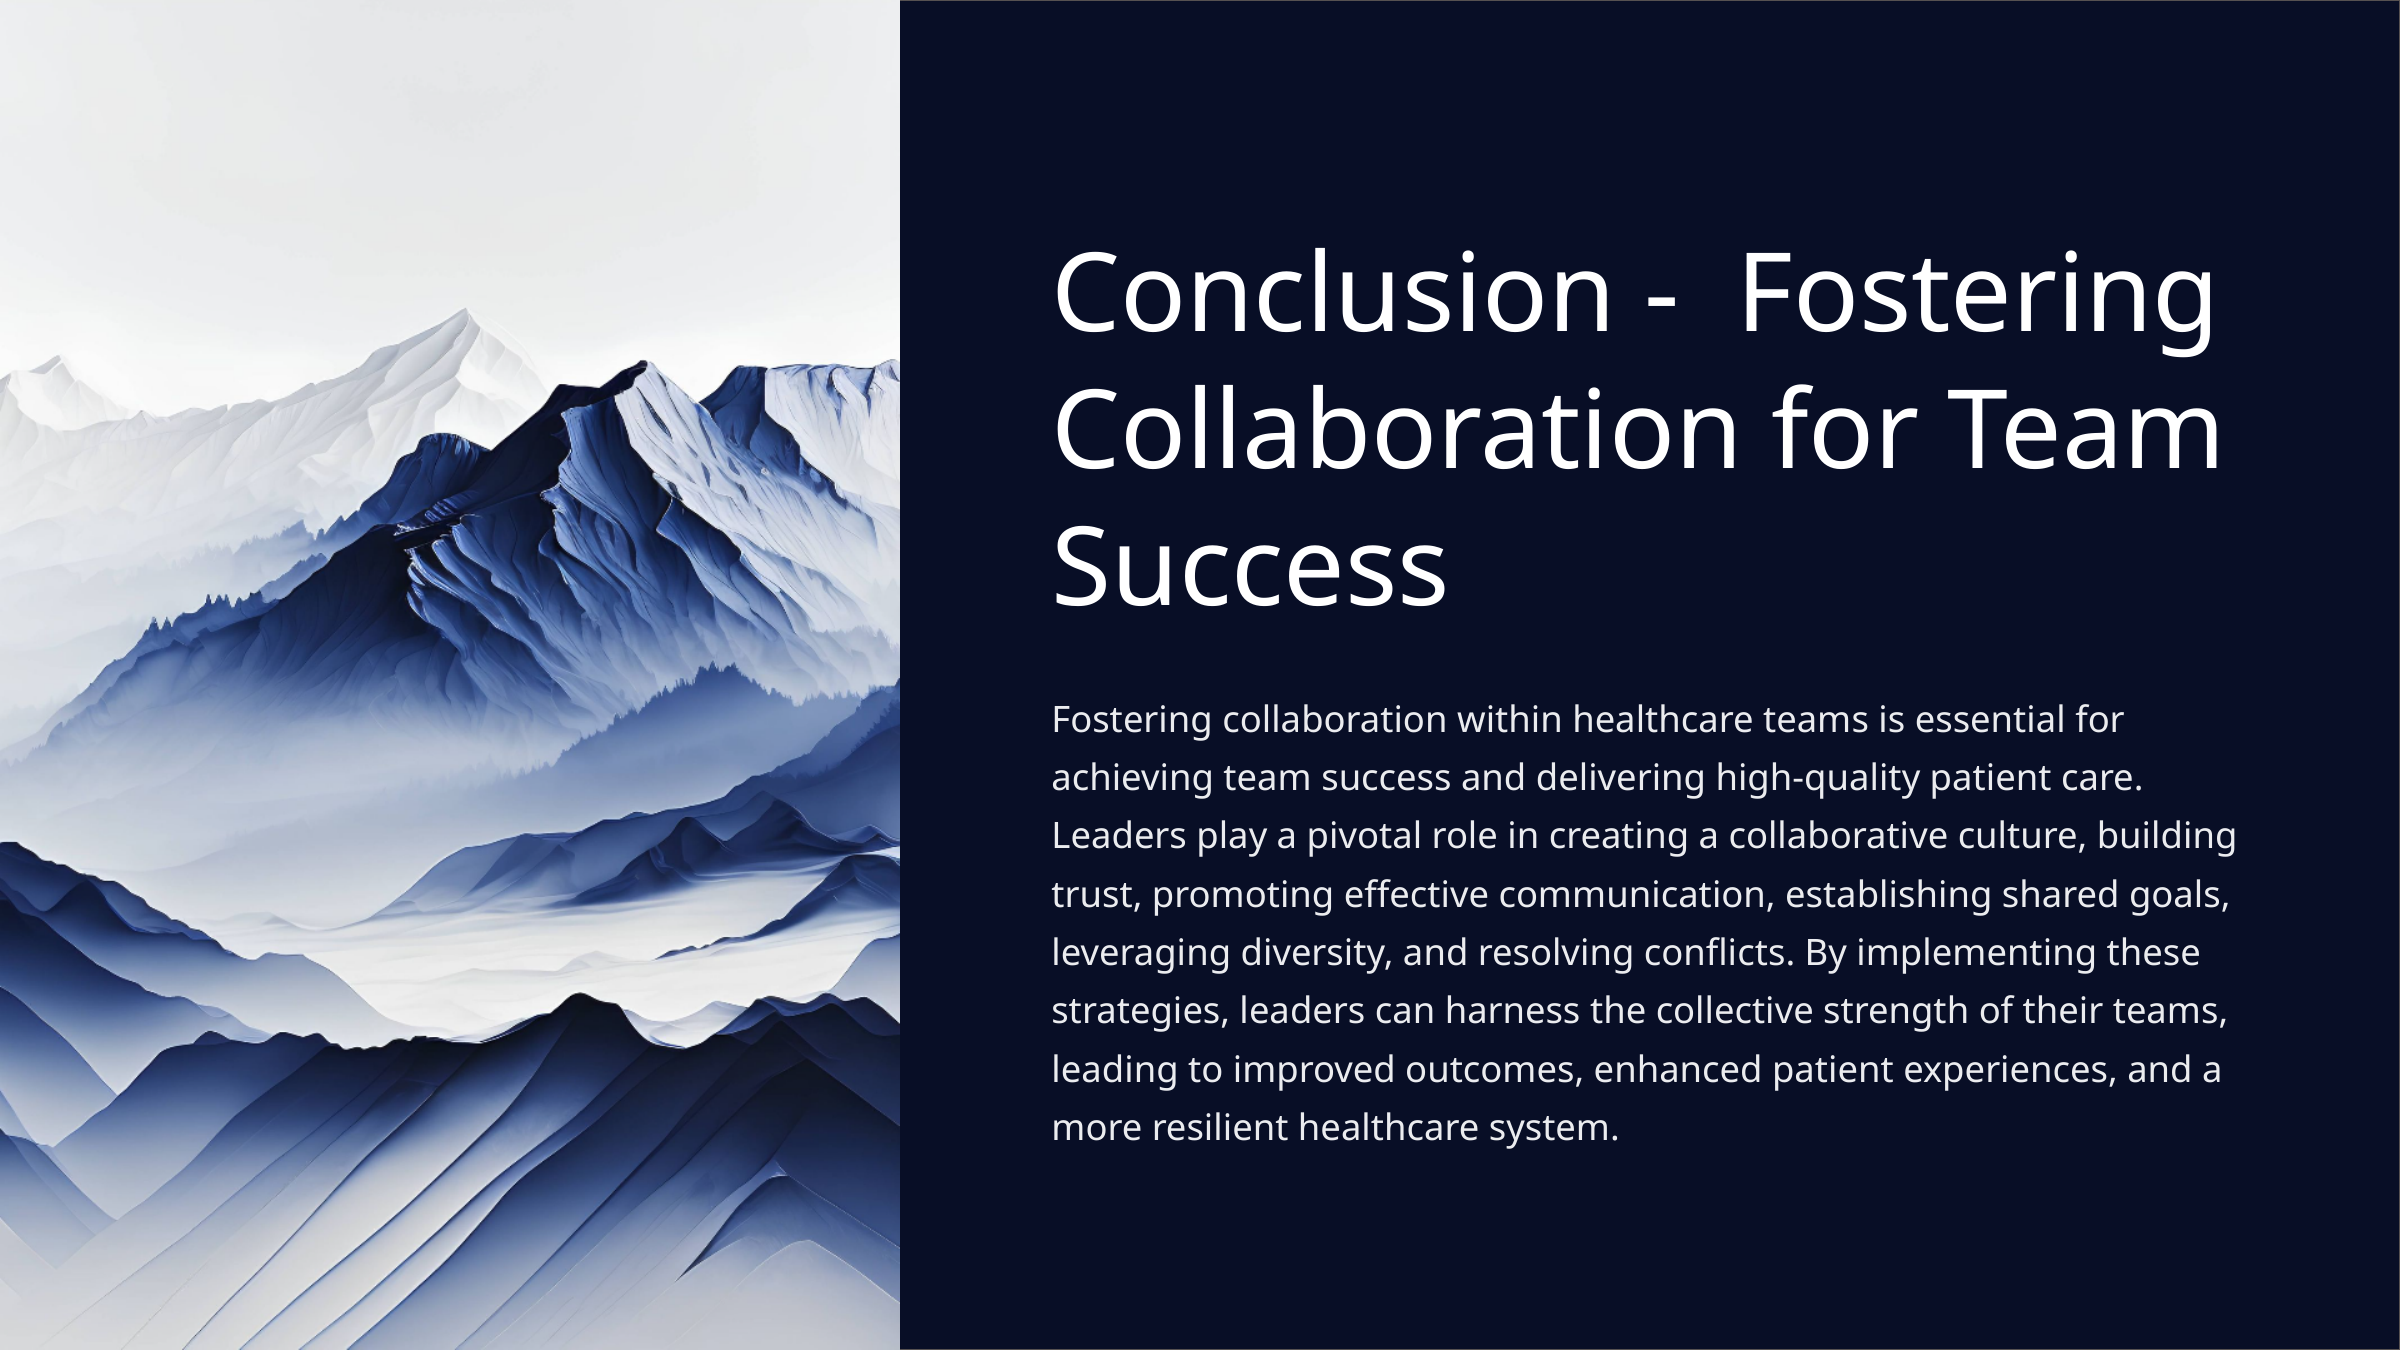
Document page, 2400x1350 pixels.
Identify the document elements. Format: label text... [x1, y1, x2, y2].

text_box Conclusion - Fostering Collaboration for Team Success [1036, 209, 2264, 620]
text_box Fostering collaboration within healthcare teams is essential for achieving team success and delivering high-quality patient care. Leaders play a pivotal role in creating a collaborative culture, building trust, promoting effective communication, establishing shared goals, leveraging diversity, and resolving conflicts. By implementing these strategies, leaders can harness the collective strength of their teams, leading to improved outcomes, enhanced patient experiences, and a more resilient healthcare system. [1036, 674, 2264, 1141]
text_box [900, 0, 2400, 1350]
picture [0, 0, 900, 1350]
